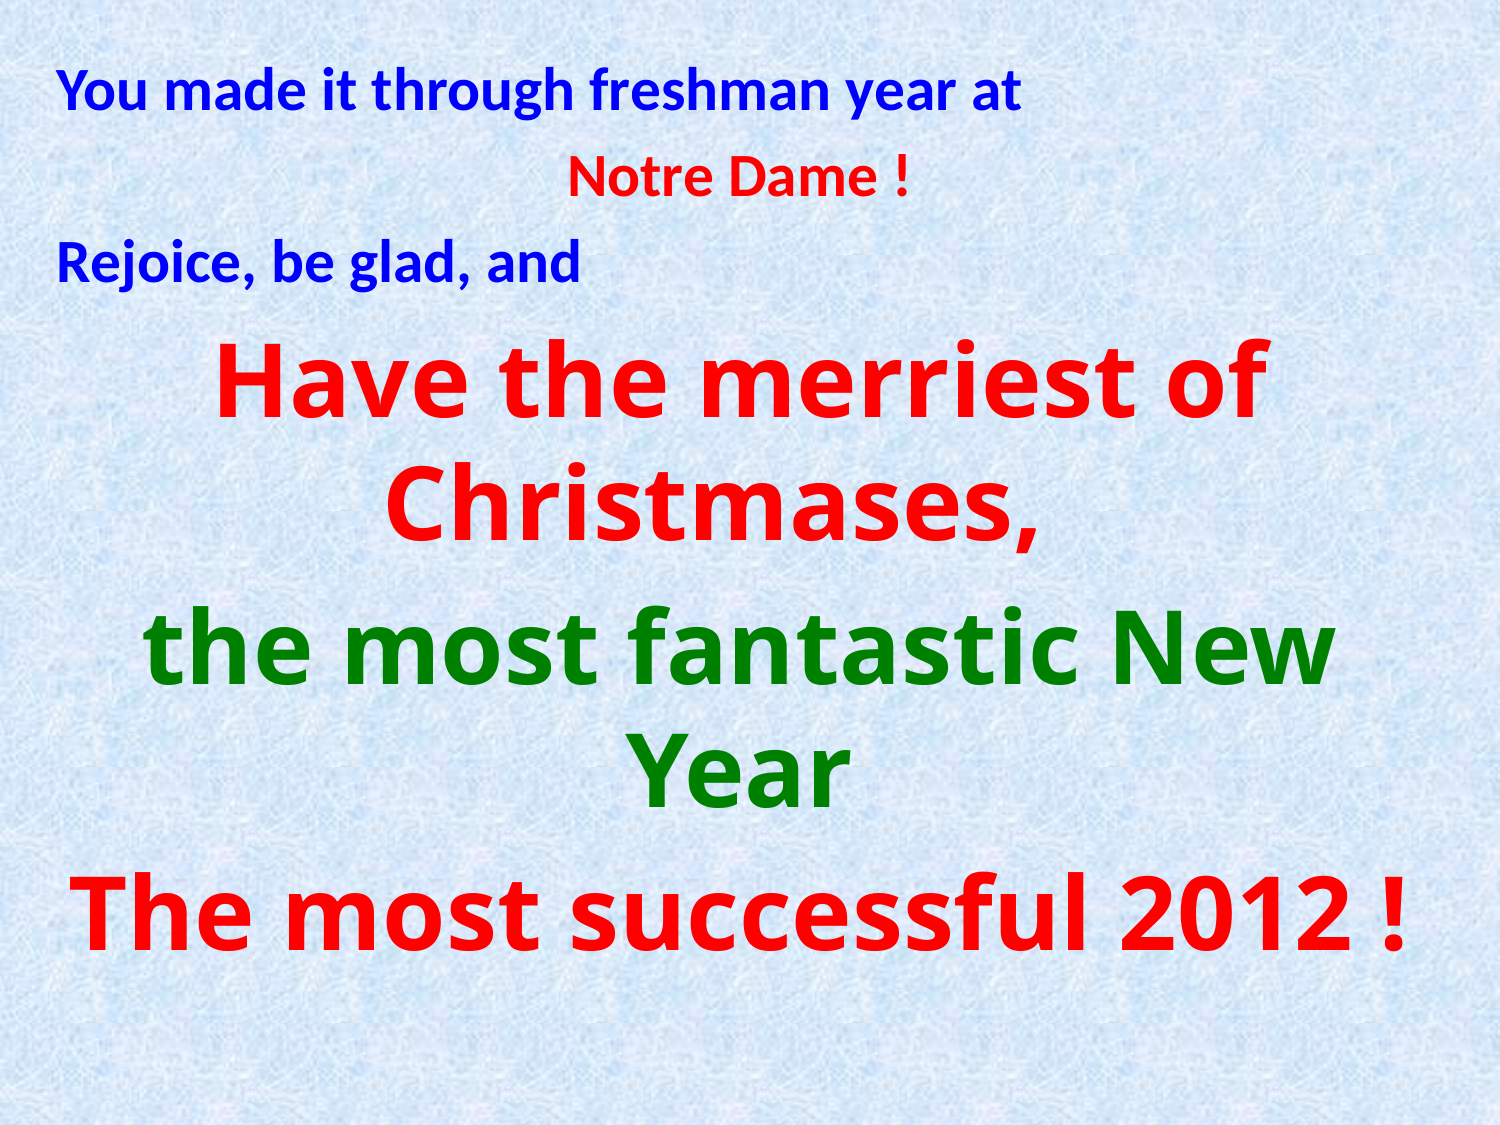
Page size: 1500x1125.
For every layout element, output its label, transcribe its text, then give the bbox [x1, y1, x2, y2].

picture [0, 0, 1500, 1125]
list You made it through freshman year at Notre Dame ! Rejoice, be glad, and Have the merriest of Christmases, the most fantastic New Year The most successful 2012 ! [41, 41, 1438, 1071]
